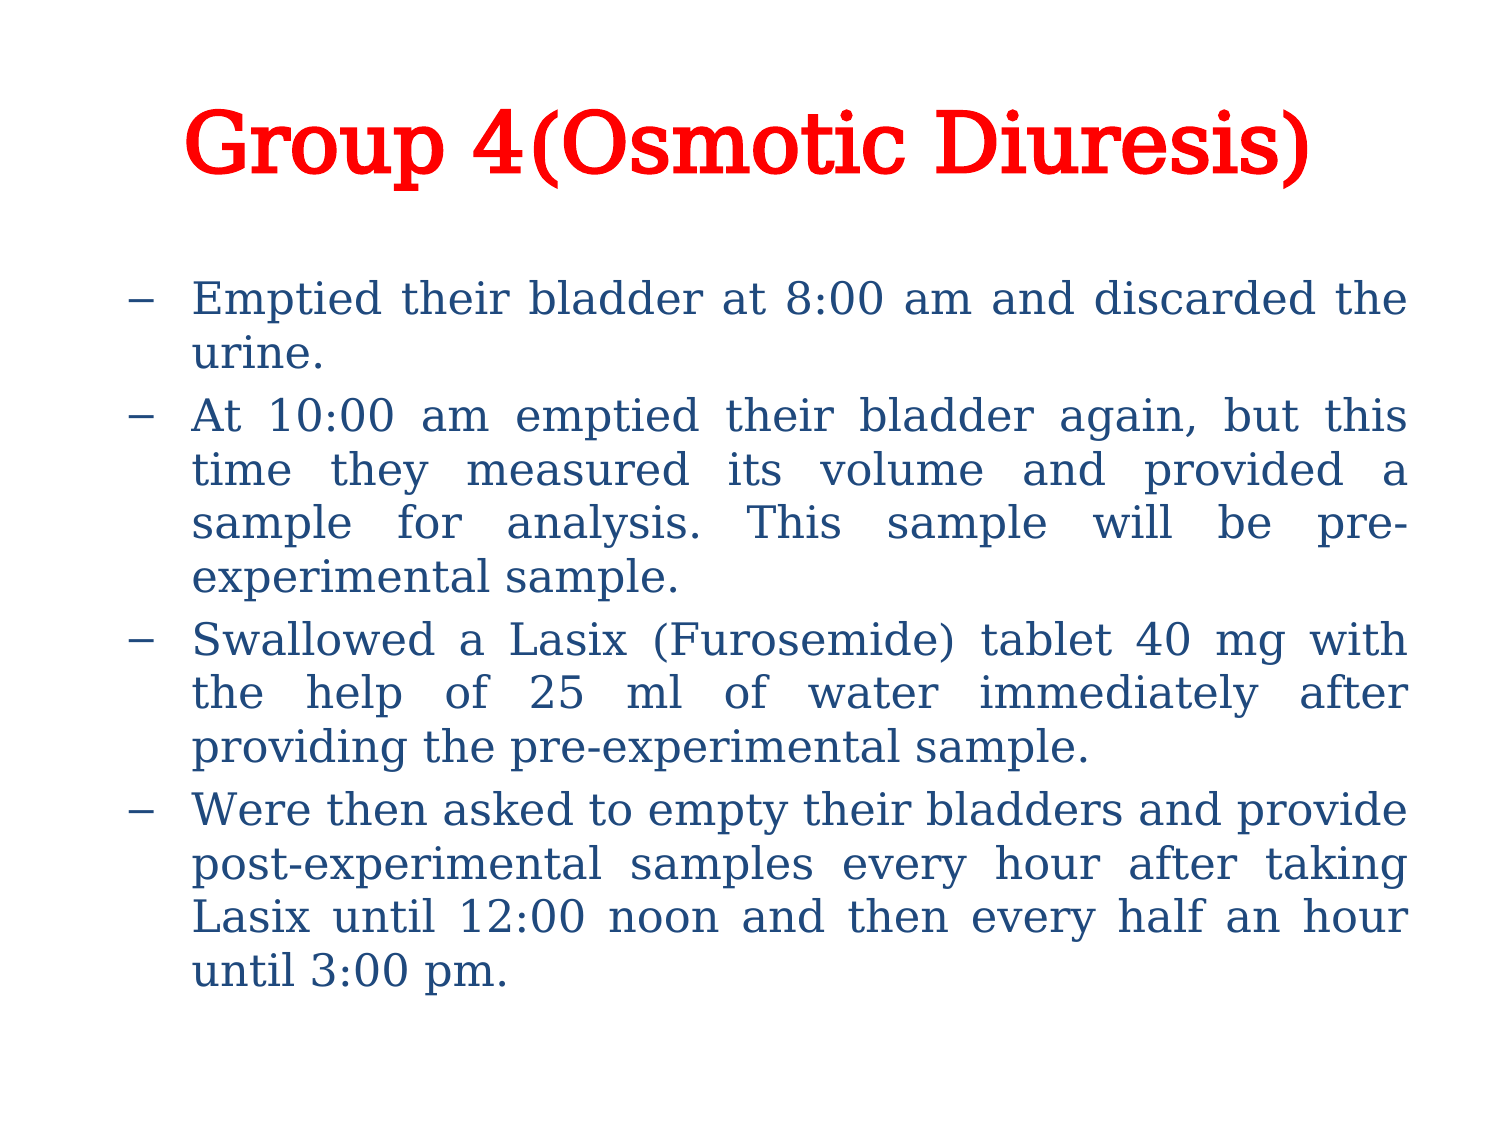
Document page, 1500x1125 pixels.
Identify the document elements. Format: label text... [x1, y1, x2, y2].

list Emptied their bladder at 8:00 am and discarded the urine. At 10:00 am emptied their bladder again, but this time they measured its volume and provided a sample for analysis. This sample will be pre-experimental sample. Swallowed a Lasix (Furosemide) tablet 40 mg with the help of 25 ml of water immediately after providing the pre-experimental sample. Were then asked to empty their bladders and provide post-experimental samples every hour after taking Lasix until 12:00 noon and then every half an hour until 3:00 pm. [75, 262, 1425, 1005]
title Group 4(Osmotic Diuresis) [75, 45, 1425, 233]
